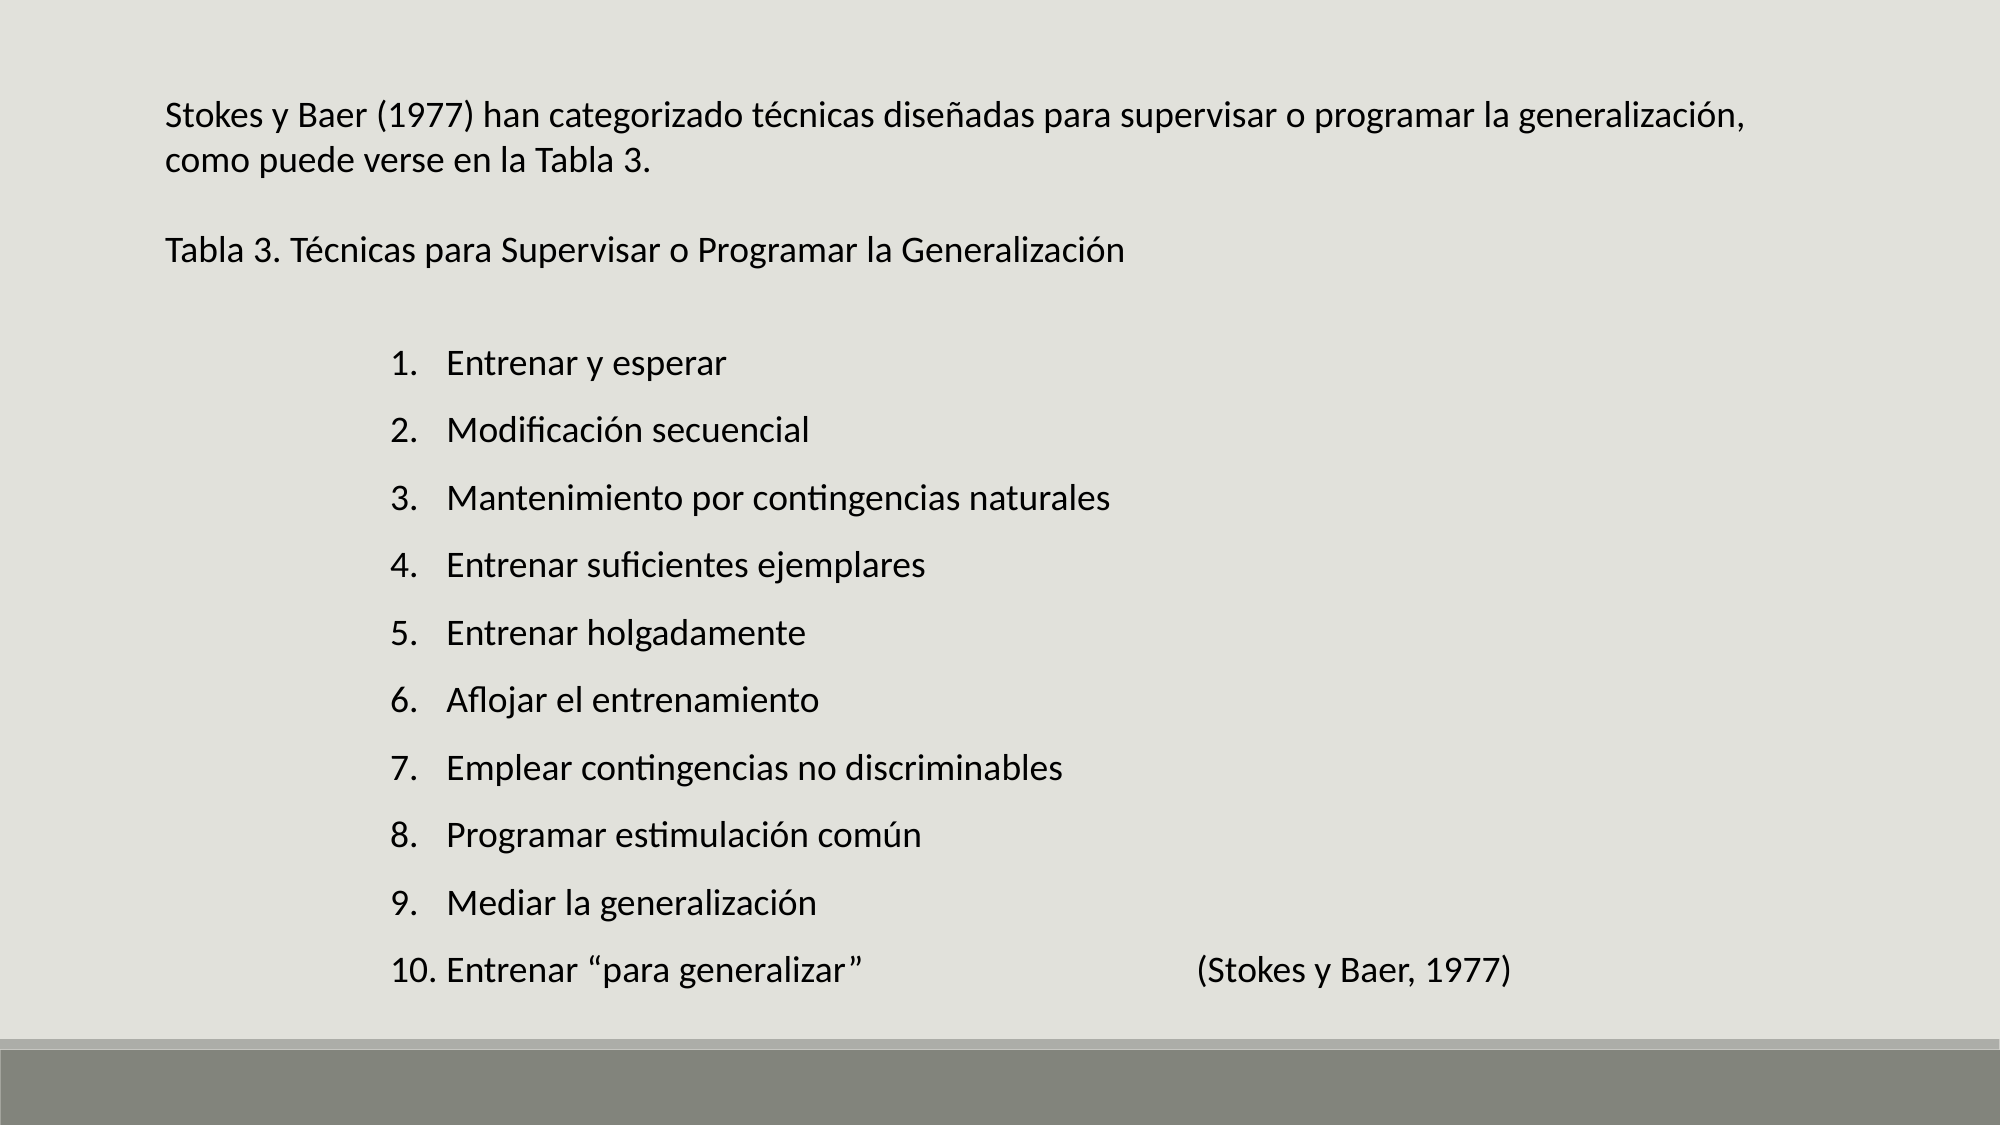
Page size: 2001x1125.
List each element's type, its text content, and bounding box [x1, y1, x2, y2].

text_box Stokes y Baer (1977) han categorizado técnicas diseñadas para supervisar o programar la generalización, como puede verse en la Tabla 3. Tabla 3. Técnicas para Supervisar o Programar la Generalización Entrenar y esperar Modificación secuencial Mantenimiento por contingencias naturales Entrenar suficientes ejemplares Entrenar holgadamente Aflojar el entrenamiento Emplear contingencias no discriminables Programar estimulación común Mediar la generalización Entrenar “para generalizar” (Stokes y Baer, 1977) [150, 82, 1850, 998]
